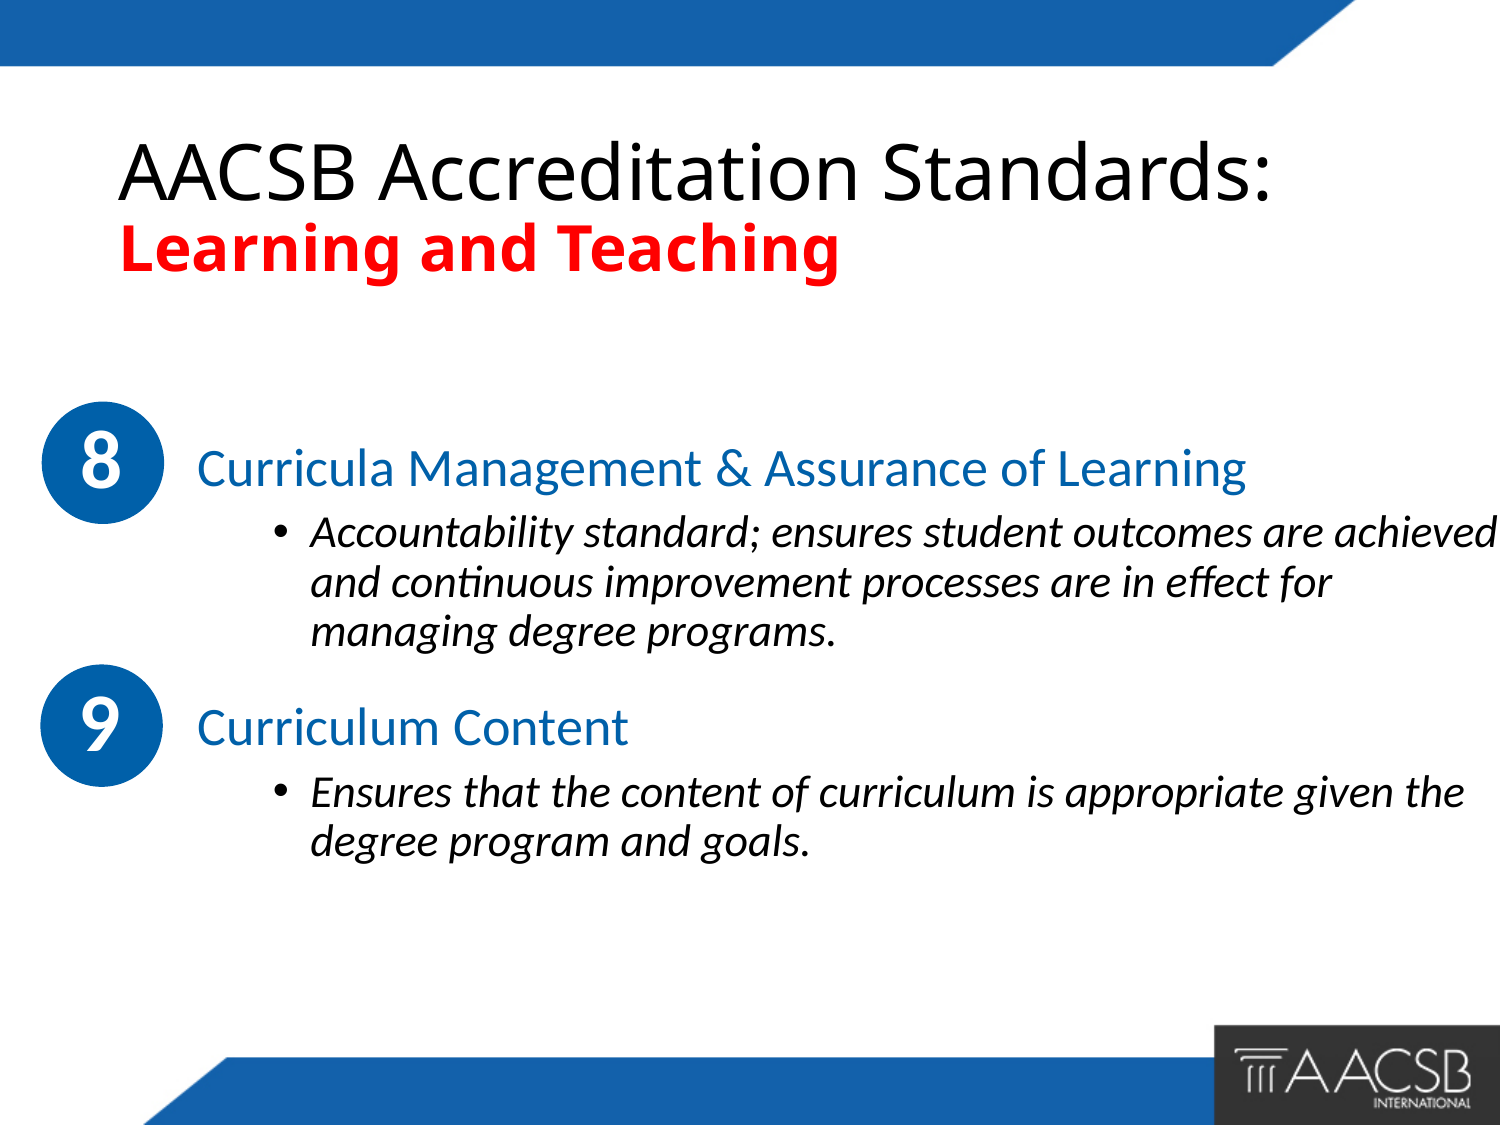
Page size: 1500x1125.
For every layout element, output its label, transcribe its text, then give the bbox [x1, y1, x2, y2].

text_box Curricula Management & Assurance of Learning Accountability standard; ensures student outcomes are achieved and continuous improvement processes are in effect for managing degree programs. [182, 431, 1500, 1125]
title AACSB Accreditation Standards: Learning and Teaching [103, 100, 1415, 318]
text_box 9 [45, 672, 177, 809]
text_box [71, 400, 135, 409]
text_box [40, 437, 46, 488]
picture [0, 0, 1500, 1125]
text_box 8 [46, 409, 179, 547]
text_box [39, 699, 45, 752]
text_box [69, 663, 134, 672]
